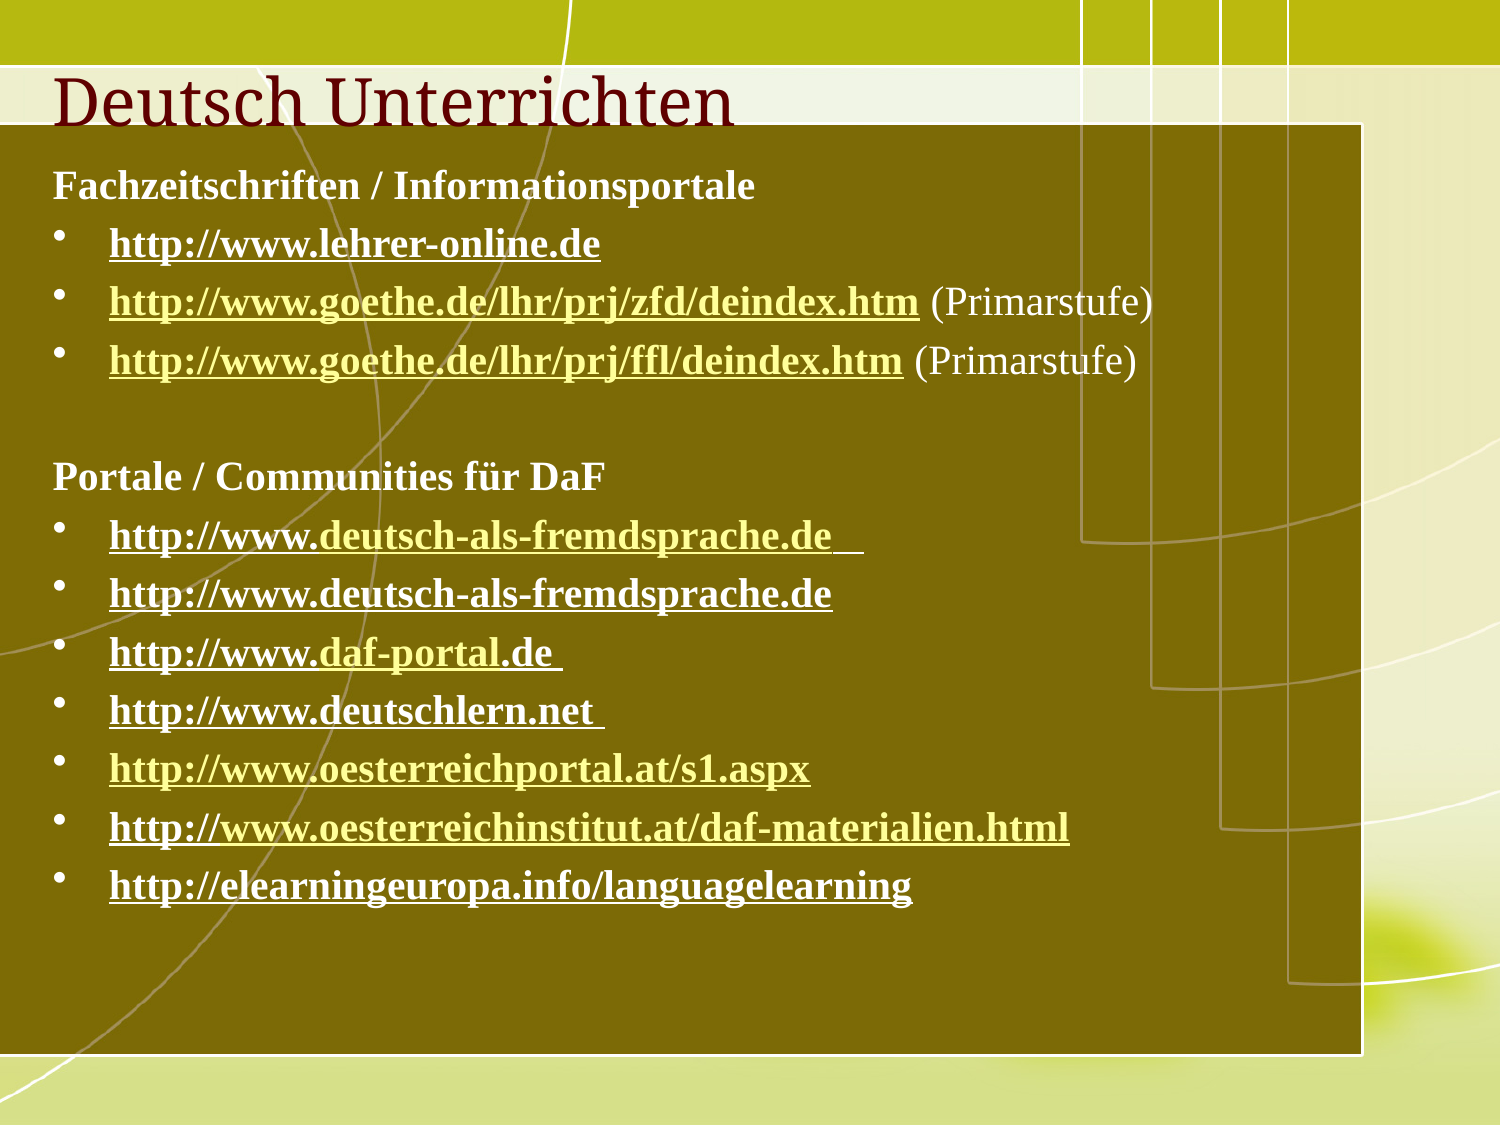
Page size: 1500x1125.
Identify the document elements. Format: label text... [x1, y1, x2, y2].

picture [0, 0, 1500, 1125]
list Fachzeitschriften / Informationsportale http://www.lehrer-online.de http://www.goethe.de/lhr/prj/zfd/deindex.htm (Primarstufe) http://www.goethe.de/lhr/prj/ffl/deindex.htm (Primarstufe) Portale / Communities für DaF http://www.deutsch-als-fremdsprache.de http://www.deutsch-als-fremdsprache.de http://www.daf-portal.de http://www.deutschlern.net http://www.oesterreichportal.at/s1.aspx http://www.oesterreichinstitut.at/daf-materialien.html http://elearningeuropa.info/languagelearning [37, 149, 1288, 963]
title Deutsch Unterrichten [37, 24, 1288, 149]
